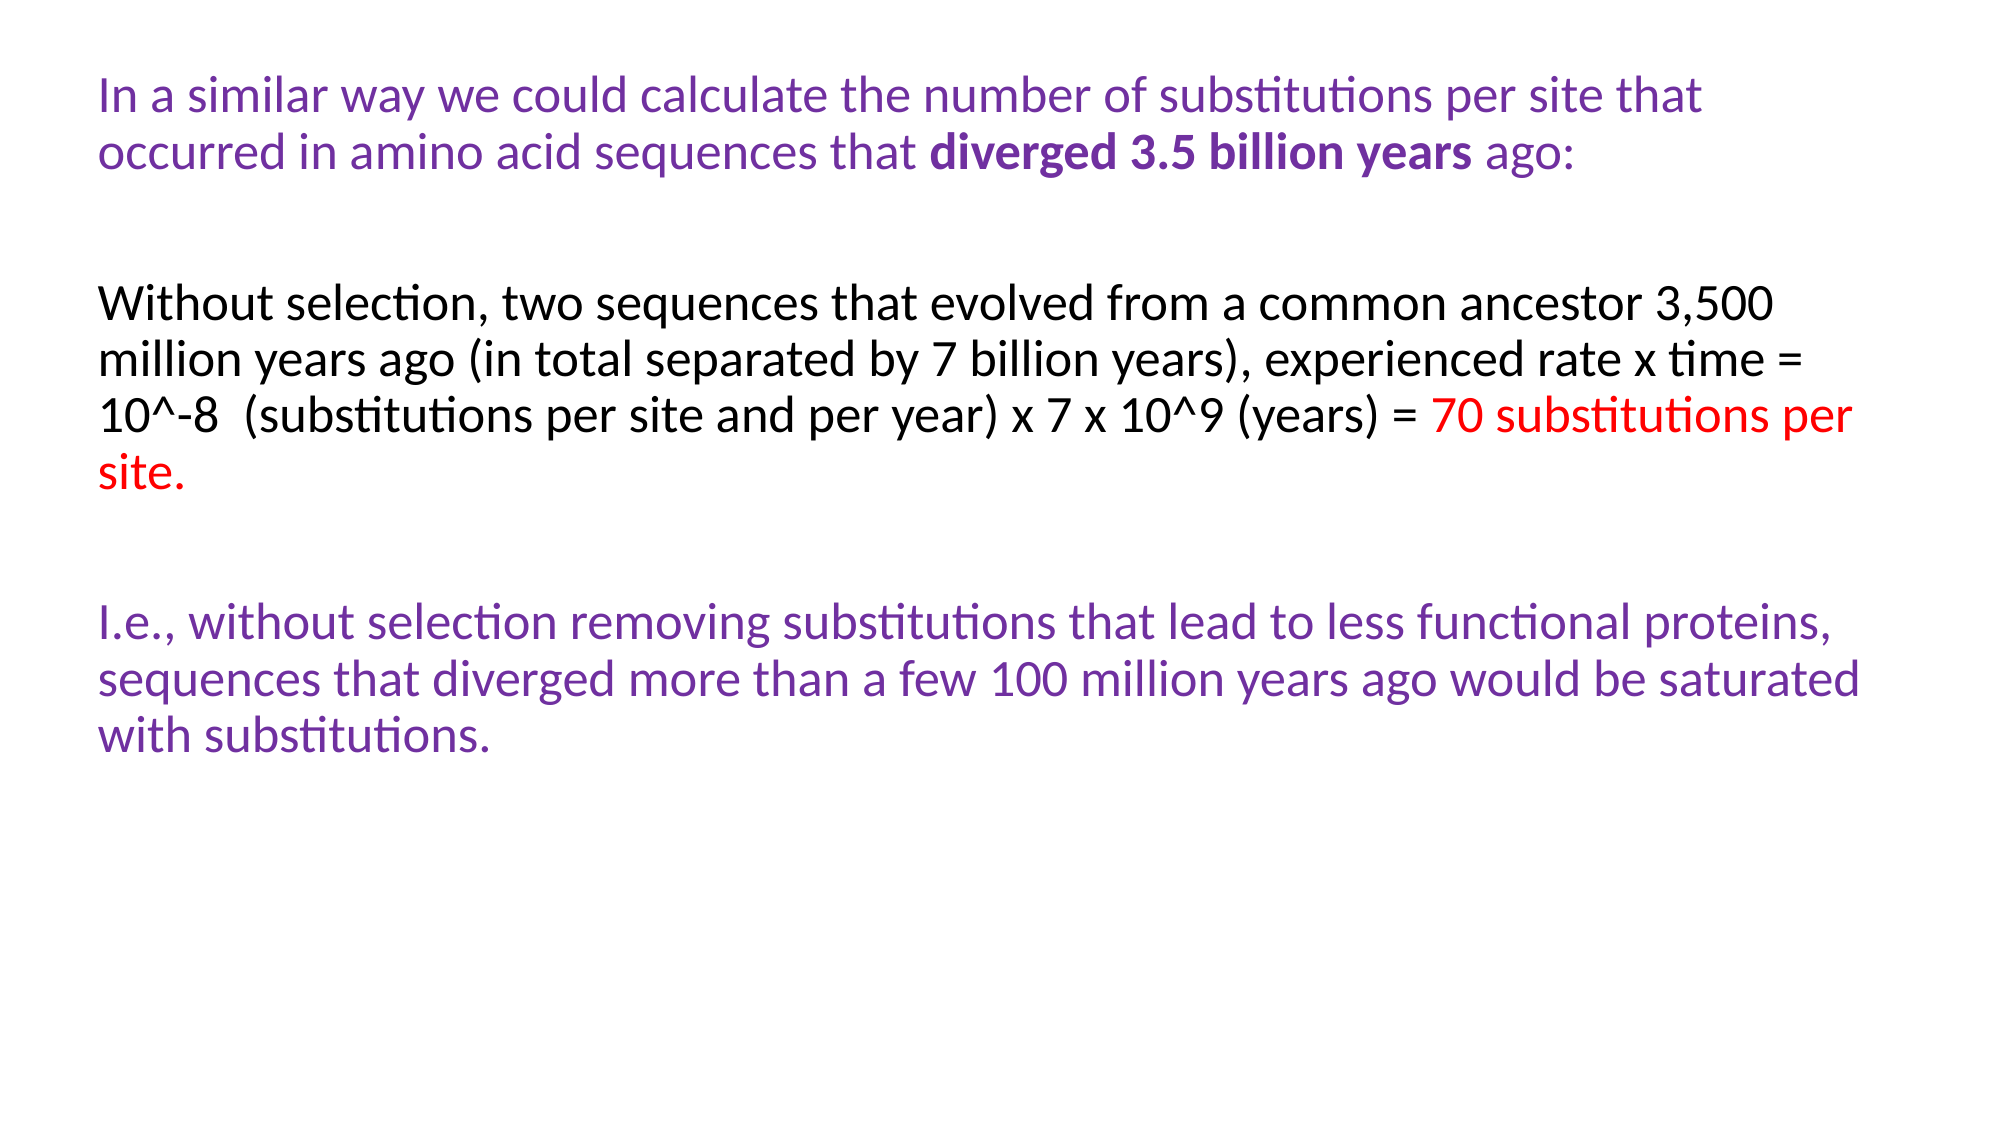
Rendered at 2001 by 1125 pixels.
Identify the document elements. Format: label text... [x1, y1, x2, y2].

list In a similar way we could calculate the number of substitutions per site that occurred in amino acid sequences that diverged 3.5 billion years ago: Without selection, two sequences that evolved from a common ancestor 3,500 million years ago (in total separated by 7 billion years), experienced rate x time = 10^-8 (substitutions per site and per year) x 7 x 10^9 (years) = 70 substitutions per site. I.e., without selection removing substitutions that lead to less functional proteins, sequences that diverged more than a few 100 million years ago would be saturated with substitutions. [82, 60, 1888, 775]
